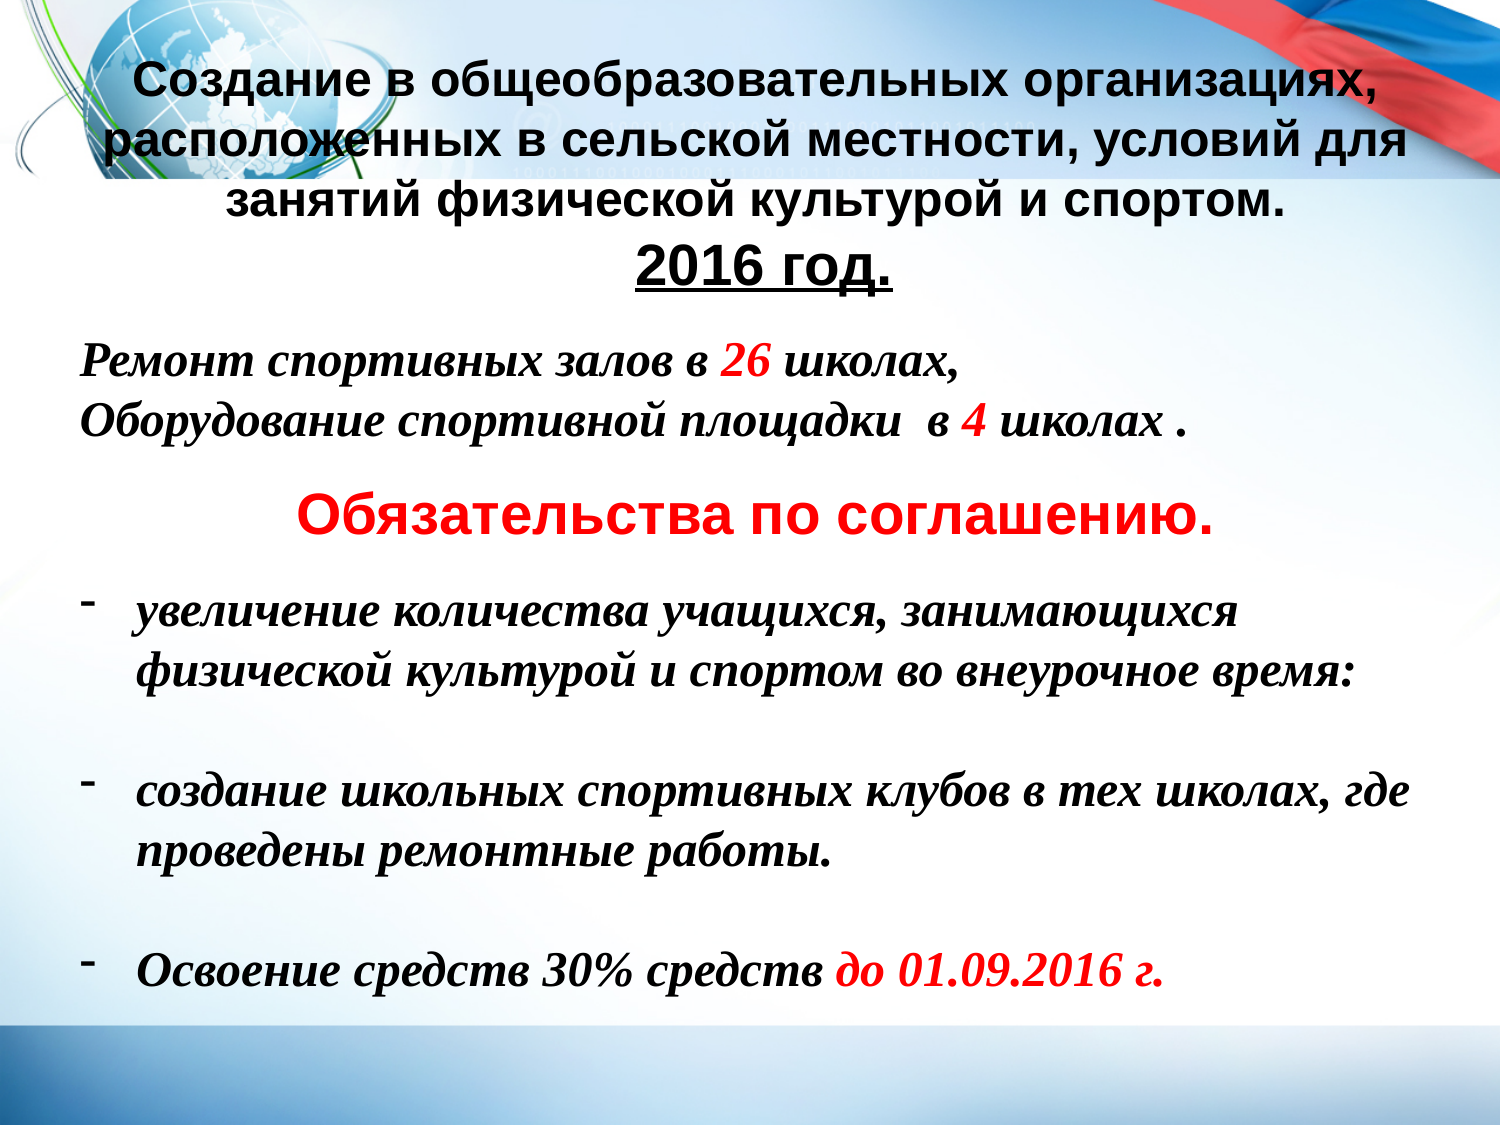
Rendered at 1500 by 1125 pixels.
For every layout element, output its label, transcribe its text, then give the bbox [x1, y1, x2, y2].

picture [0, 0, 1500, 1125]
text_box Создание в общеобразовательных организациях, расположенных в сельской местности, условий для занятий физической культурой и спортом. 2016 год. Ремонт спортивных залов в 26 школах, Оборудование спортивной площадки в 4 школах . Обязательства по соглашению. увеличение количества учащихся, занимающихся физической культурой и спортом во внеурочное время: создание школьных спортивных клубов в тех школах, где проведены ремонтные работы. Освоение средств 30% средств до 01.09.2016 г. [64, 39, 1447, 1125]
